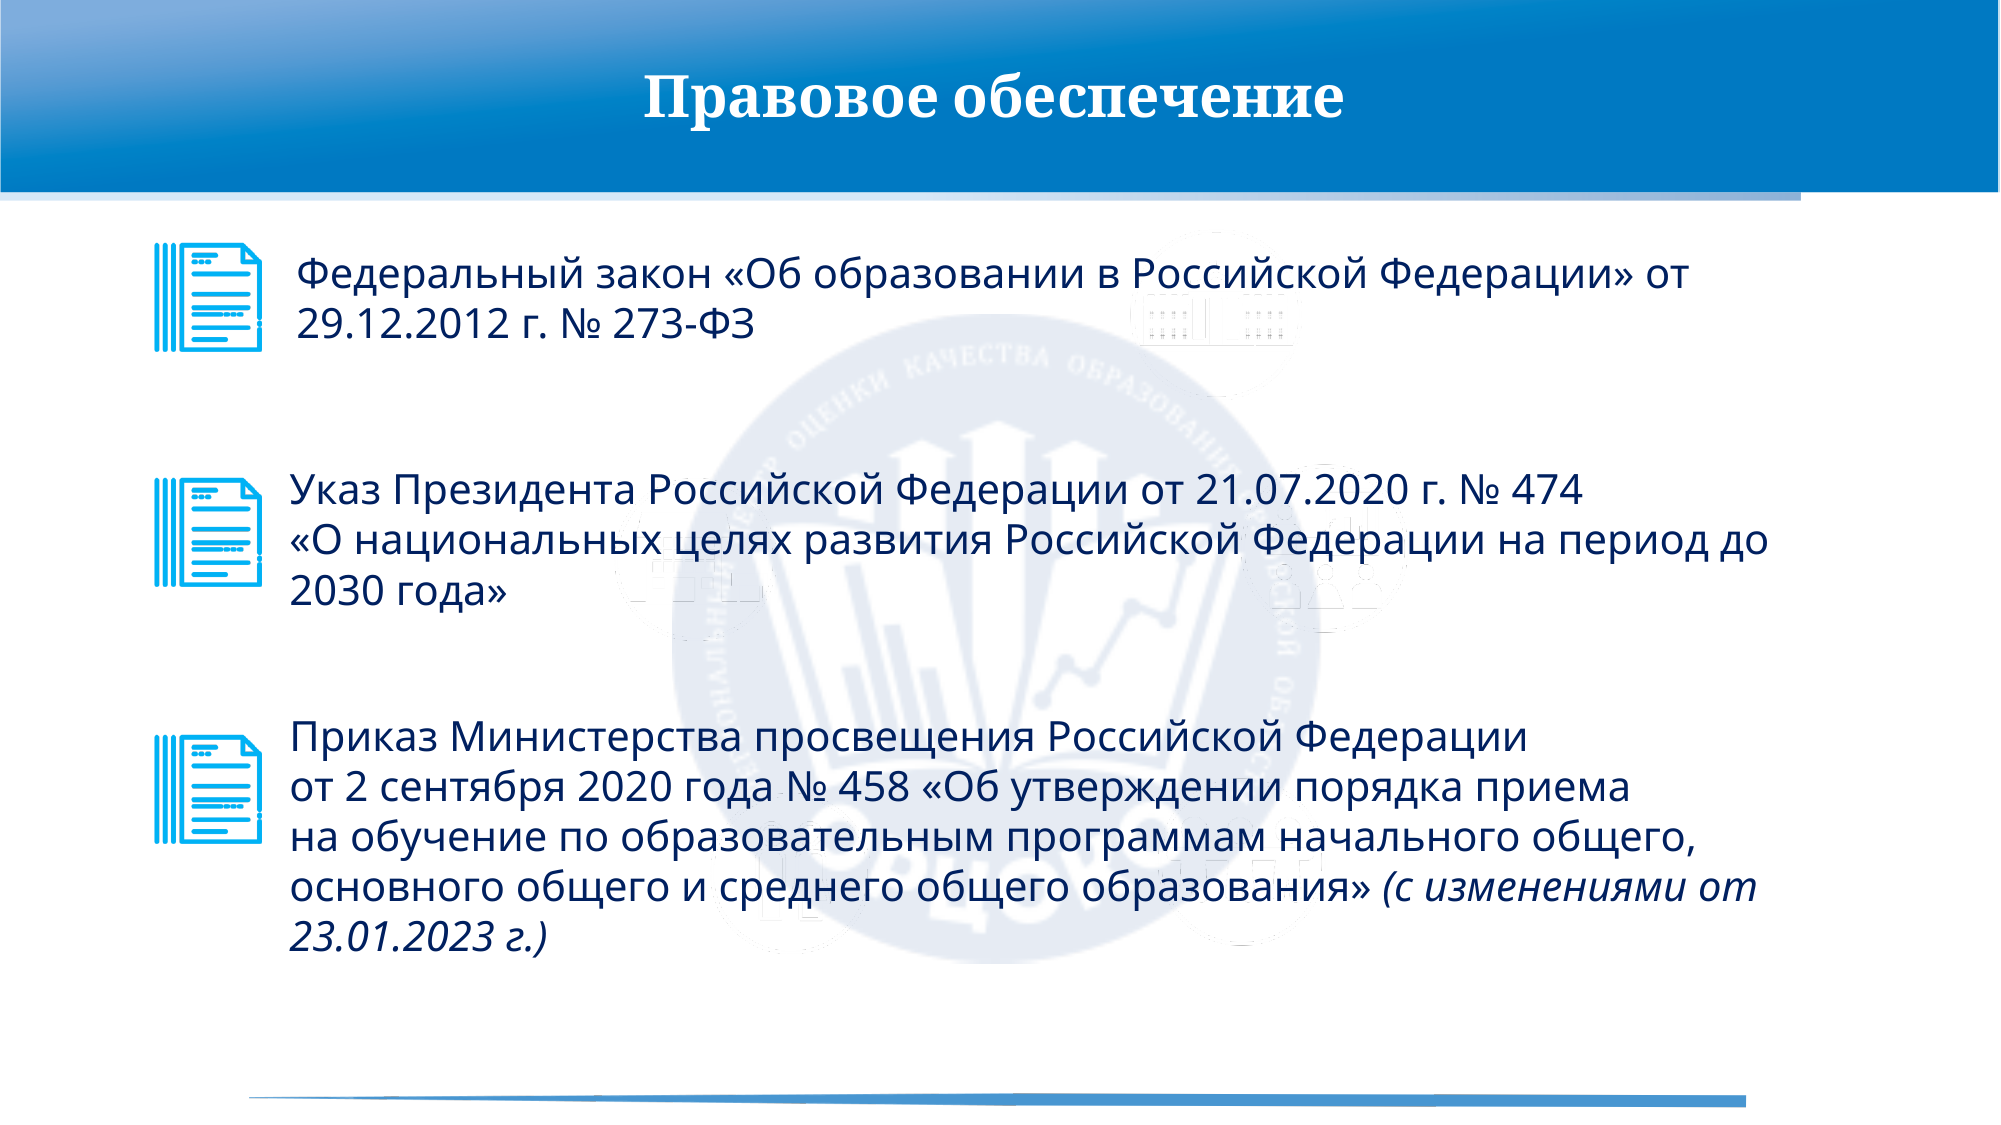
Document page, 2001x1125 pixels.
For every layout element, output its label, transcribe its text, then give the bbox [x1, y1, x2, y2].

picture [598, 213, 1420, 967]
picture [0, 0, 2000, 201]
picture [158, 242, 163, 352]
picture [144, 734, 155, 844]
picture [175, 242, 180, 352]
picture [167, 477, 172, 587]
picture [243, 1062, 1786, 1125]
text_box Указ Президента Российской Федерации от 21.07.2020 г. № 474 «О национальных целях развития Российской Федерации на период до 2030 года» [237, 455, 672, 621]
text_box Федеральный закон «Об образовании в Российской Федерации» от 29.12.2012 г. № 273-ФЗ [244, 238, 1118, 354]
picture [158, 734, 163, 844]
picture [244, 242, 270, 352]
picture [144, 242, 155, 352]
picture [175, 477, 180, 587]
text_box Указ Президента Российской Федерации от 21.07.2020 г. № 474 «О национальных целях развития Российской Федерации на период до 2030 года» [1420, 455, 1792, 621]
text_box Федеральный закон «Об образовании в Российской Федерации» от 29.12.2012 г. № 273-ФЗ [1319, 238, 1785, 354]
text_box Приказ Министерства просвещения Российской Федерации от 2 сентября 2020 года № 458 «Об утверждении порядка приема на обучение по образовательным программам начального общего, основного общего и среднего общего образования» (с изменениями от 23.01.2023 г.) [237, 702, 1836, 1039]
picture [185, 740, 257, 839]
picture [158, 477, 163, 587]
picture [244, 734, 270, 844]
picture [244, 477, 270, 587]
picture [185, 248, 257, 347]
picture [167, 734, 172, 844]
picture [185, 483, 257, 582]
picture [175, 734, 180, 844]
picture [144, 477, 155, 587]
picture [167, 242, 172, 352]
